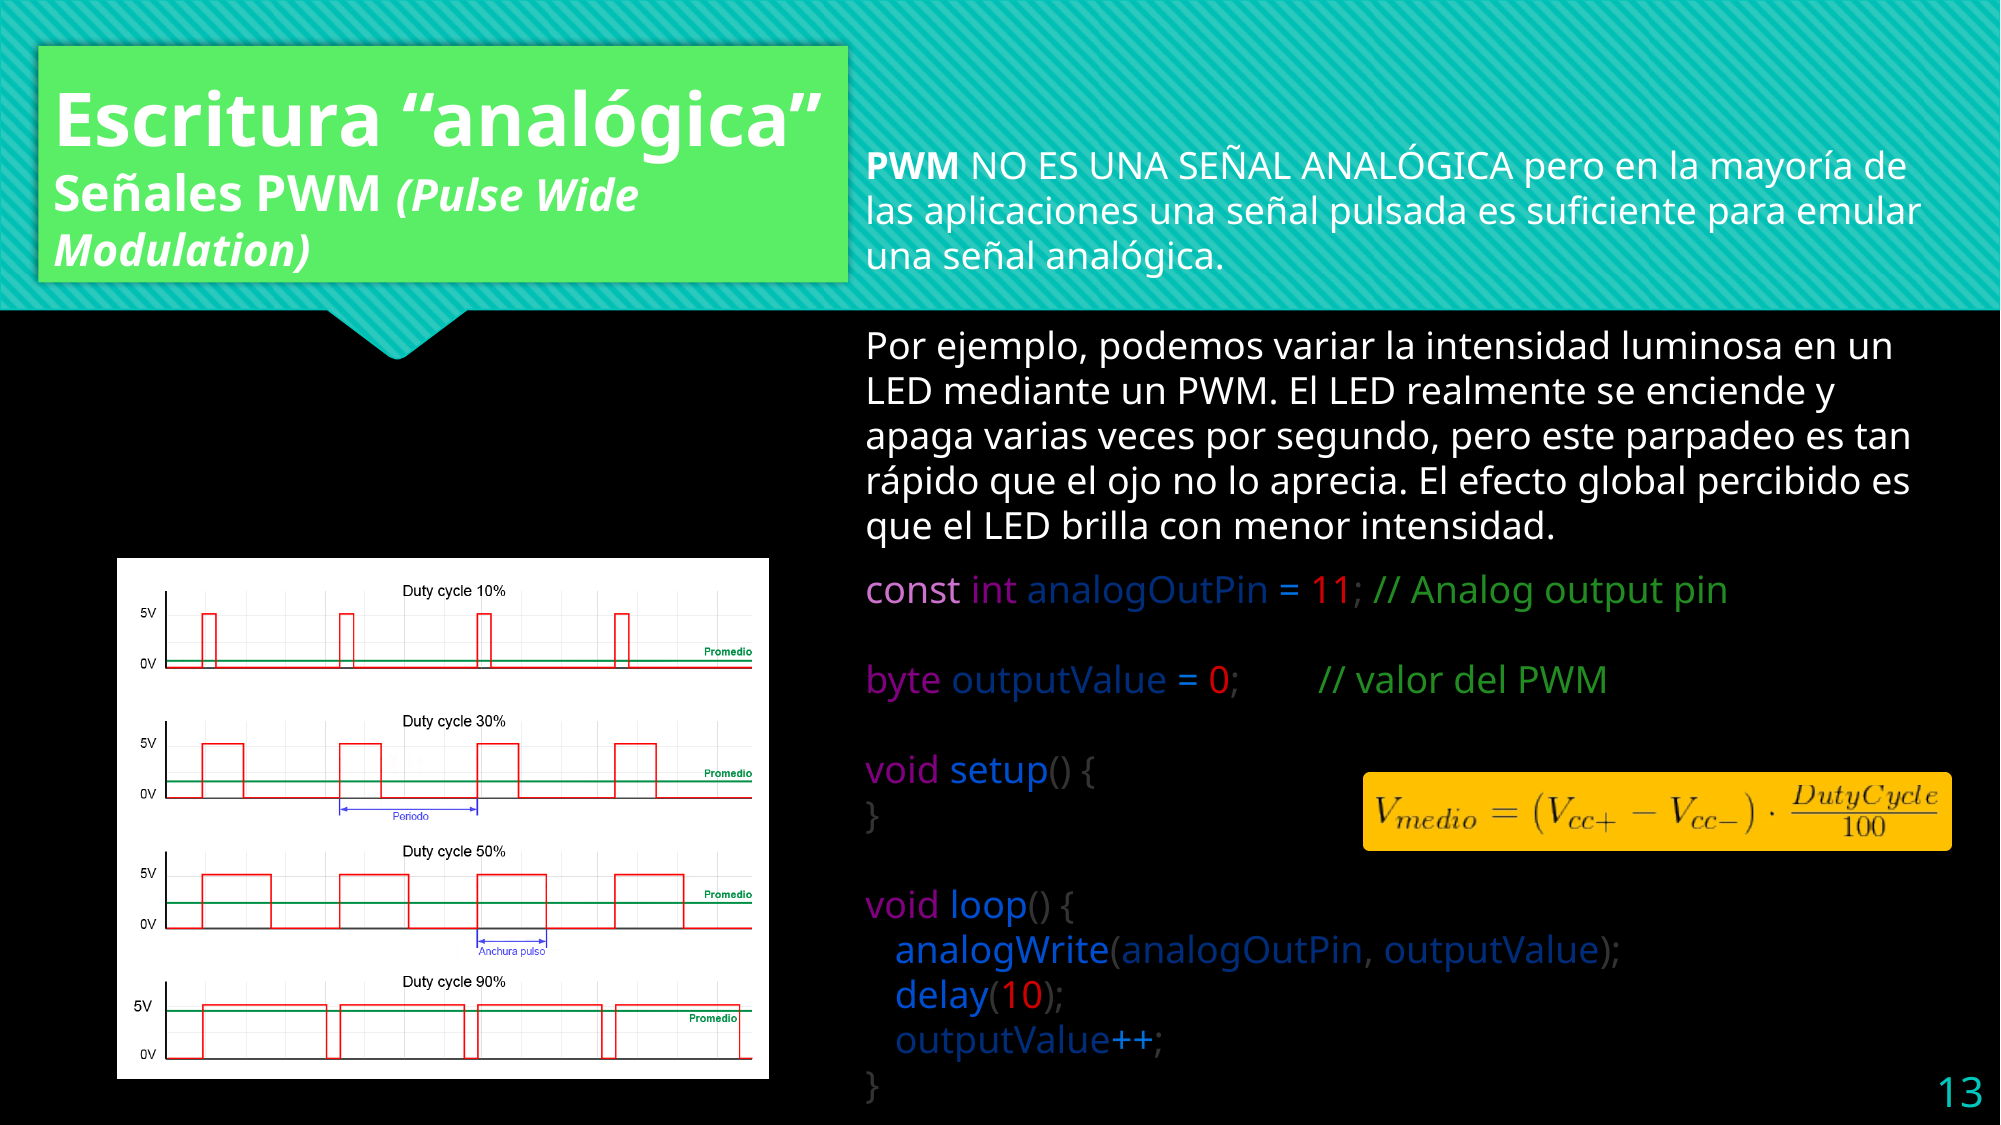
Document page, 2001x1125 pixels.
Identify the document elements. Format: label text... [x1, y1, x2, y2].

text_box const int analogOutPin = 11; // Analog output pin byte outputValue = 0; // valor del PWM void setup() { } void loop() { analogWrite(analogOutPin, outputValue); delay(10); outputValue++; } [850, 558, 1851, 1114]
picture [117, 558, 769, 1080]
picture [1375, 784, 1940, 839]
title Escritura “analógica” Señales PWM (Pulse Wide Modulation) [38, 45, 848, 283]
text_box PWM NO ES UNA SEÑAL ANALÓGICA pero en la mayoría de las aplicaciones una señal pulsada es suficiente para emular una señal analógica. Por ejemplo, podemos variar la intensidad luminosa en un LED mediante un PWM. El LED realmente se enciende y apaga varias veces por segundo, pero este parpadeo es tan rápido que el ojo no lo aprecia. El efecto global percibido es que el LED brilla con menor intensidad. [850, 134, 1939, 554]
slide_number 13 [1825, 1044, 2000, 1125]
